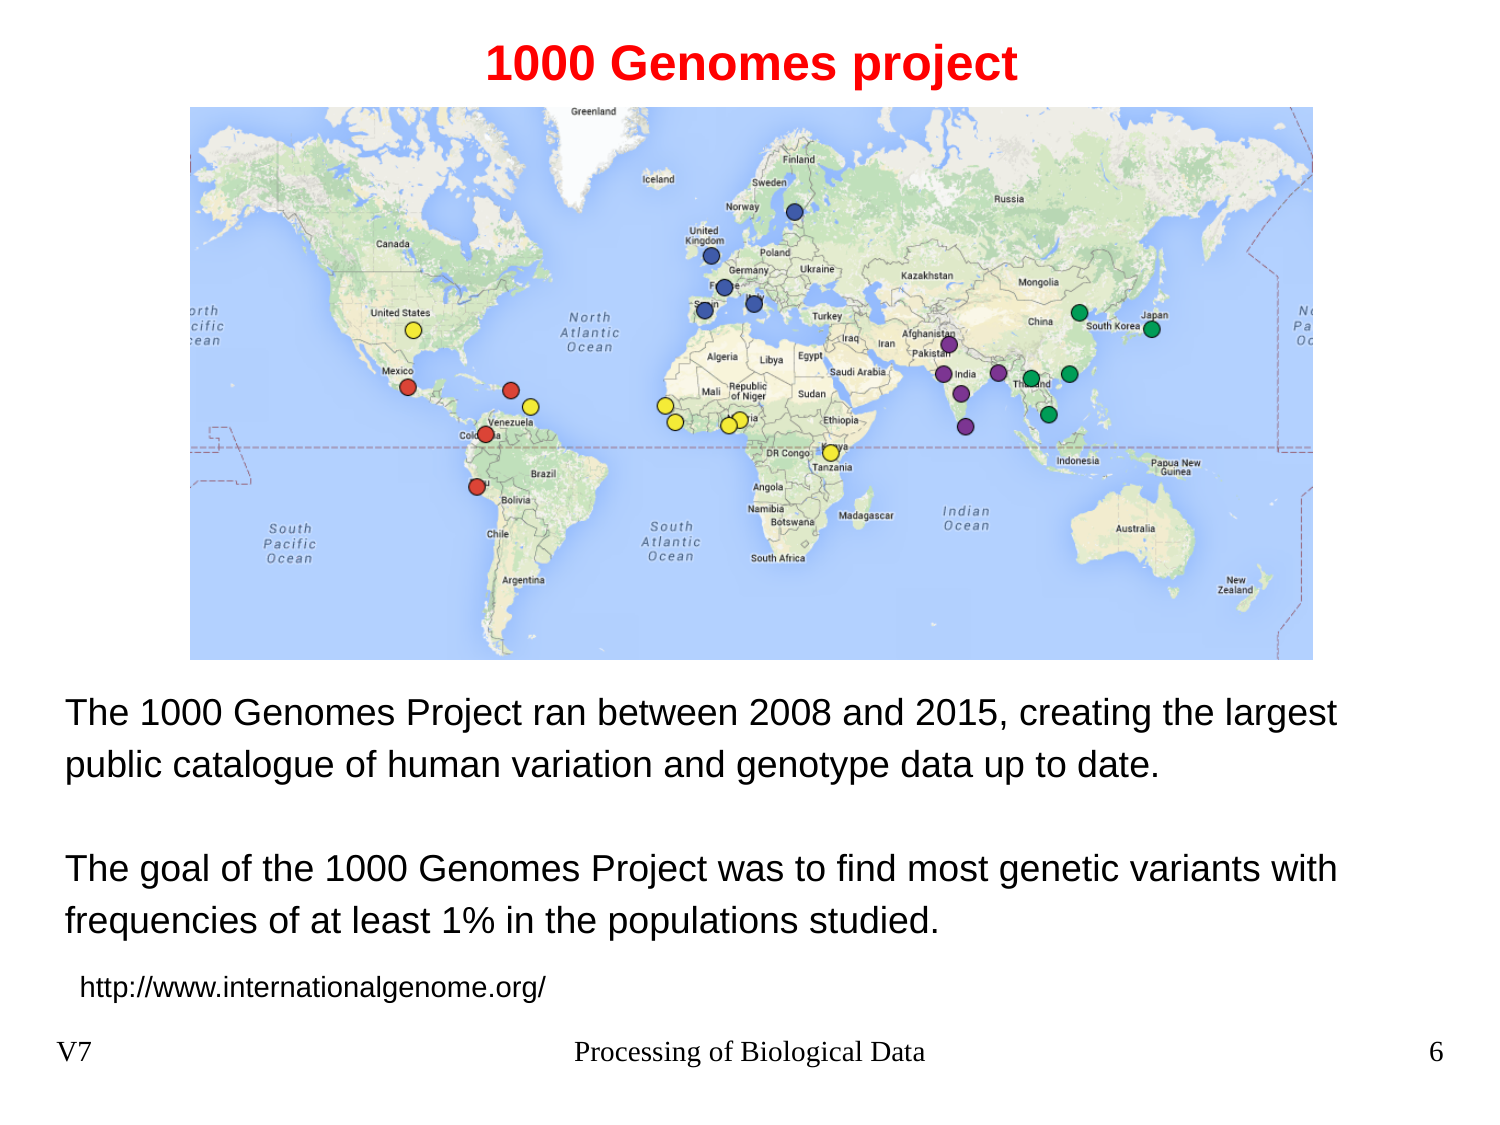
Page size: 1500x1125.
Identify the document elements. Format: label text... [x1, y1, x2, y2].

slide_number 6 [1074, 1024, 1460, 1101]
text_box The 1000 Genomes Project ran between 2008 and 2015, creating the largest public catalogue of human variation and genotype data up to date. The goal of the 1000 Genomes Project was to find most genetic variants with frequencies of at least 1% in the populations studied. [50, 673, 1450, 949]
picture [190, 106, 1314, 661]
title 1000 Genomes project [76, 19, 1427, 102]
text_box http://www.internationalgenome.org/ [64, 960, 880, 1011]
slide_number V7 [40, 1024, 426, 1101]
footer Processing of Biological Data [512, 1024, 988, 1101]
